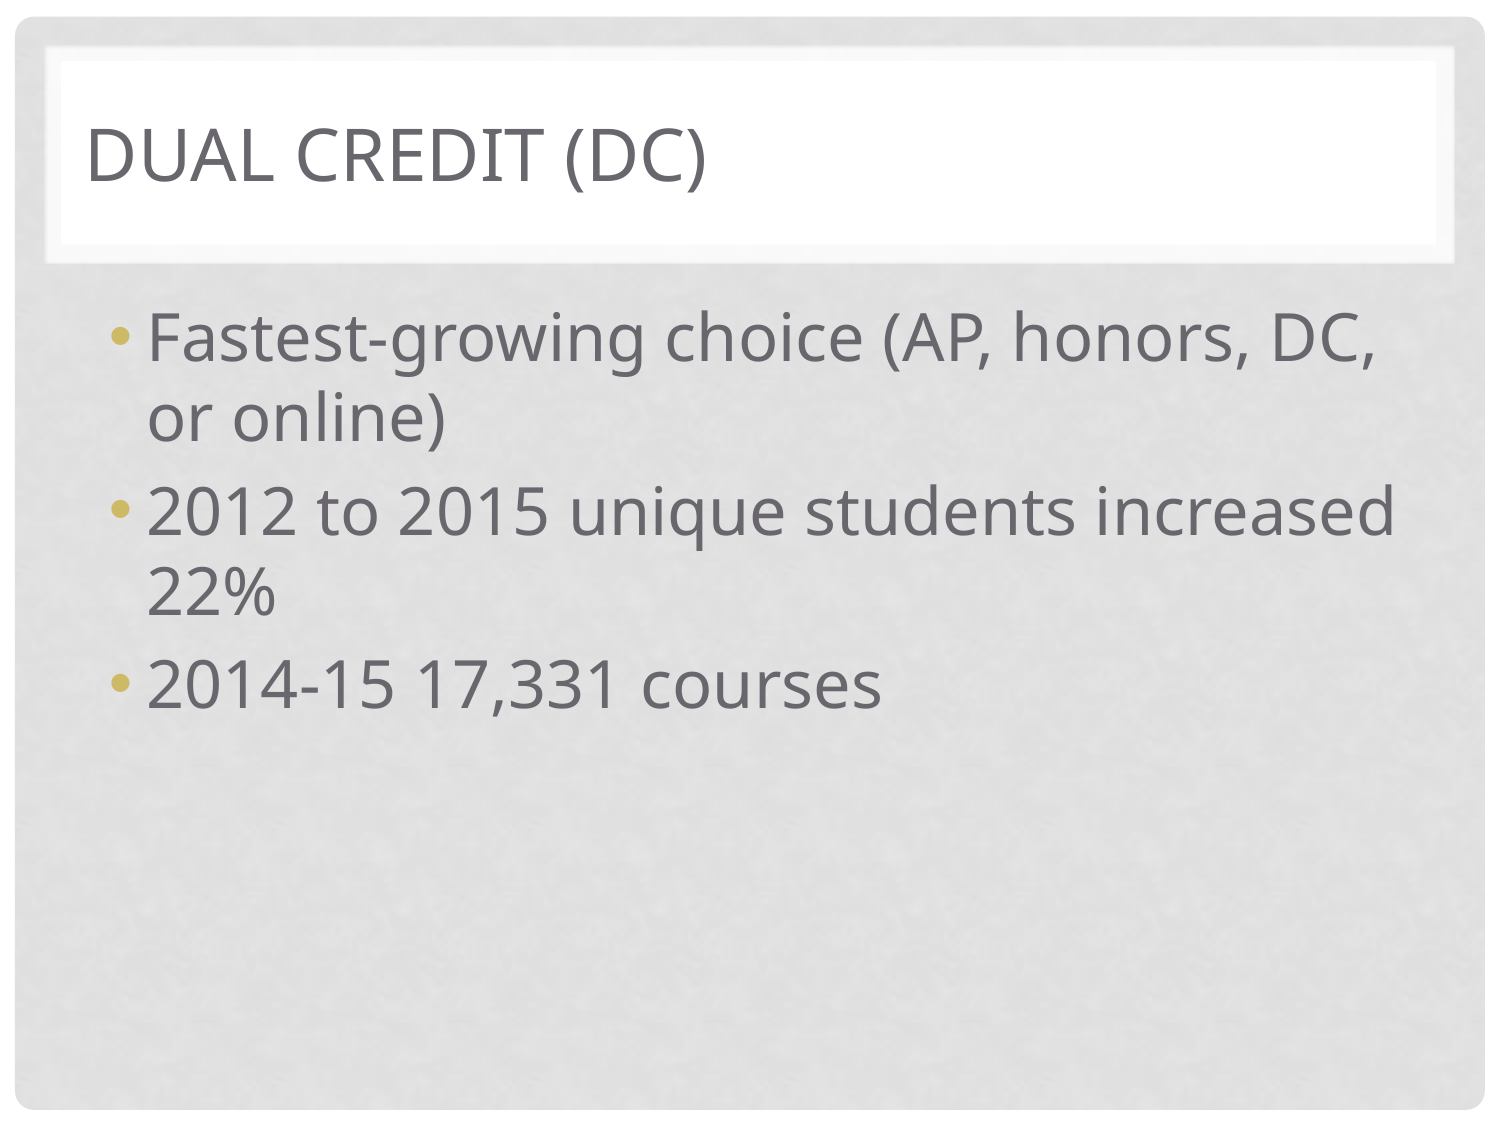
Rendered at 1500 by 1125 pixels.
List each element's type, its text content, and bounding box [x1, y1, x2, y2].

title Dual Credit (DC) [69, 66, 1425, 238]
list Fastest-growing choice (AP, honors, DC, or online) 2012 to 2015 unique students increased 22% 2014-15 17,331 courses [75, 287, 1425, 1005]
